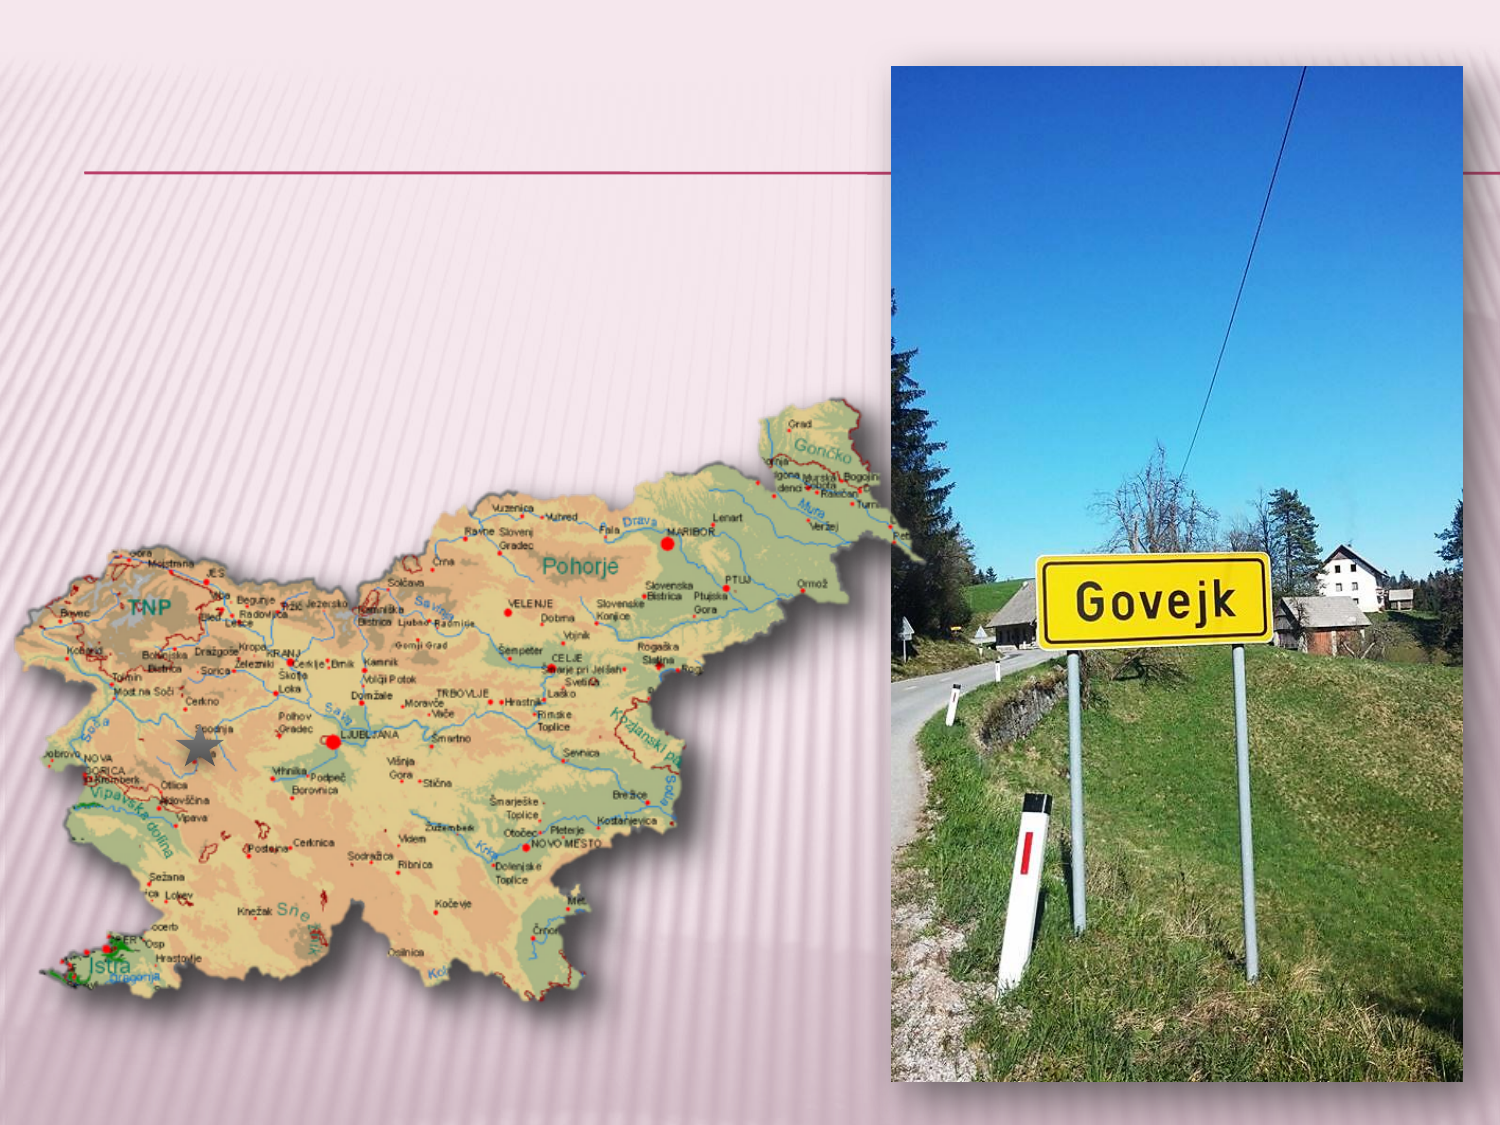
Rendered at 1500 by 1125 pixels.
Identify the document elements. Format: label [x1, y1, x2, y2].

picture [0, 340, 1051, 1122]
list [891, 66, 1464, 1083]
